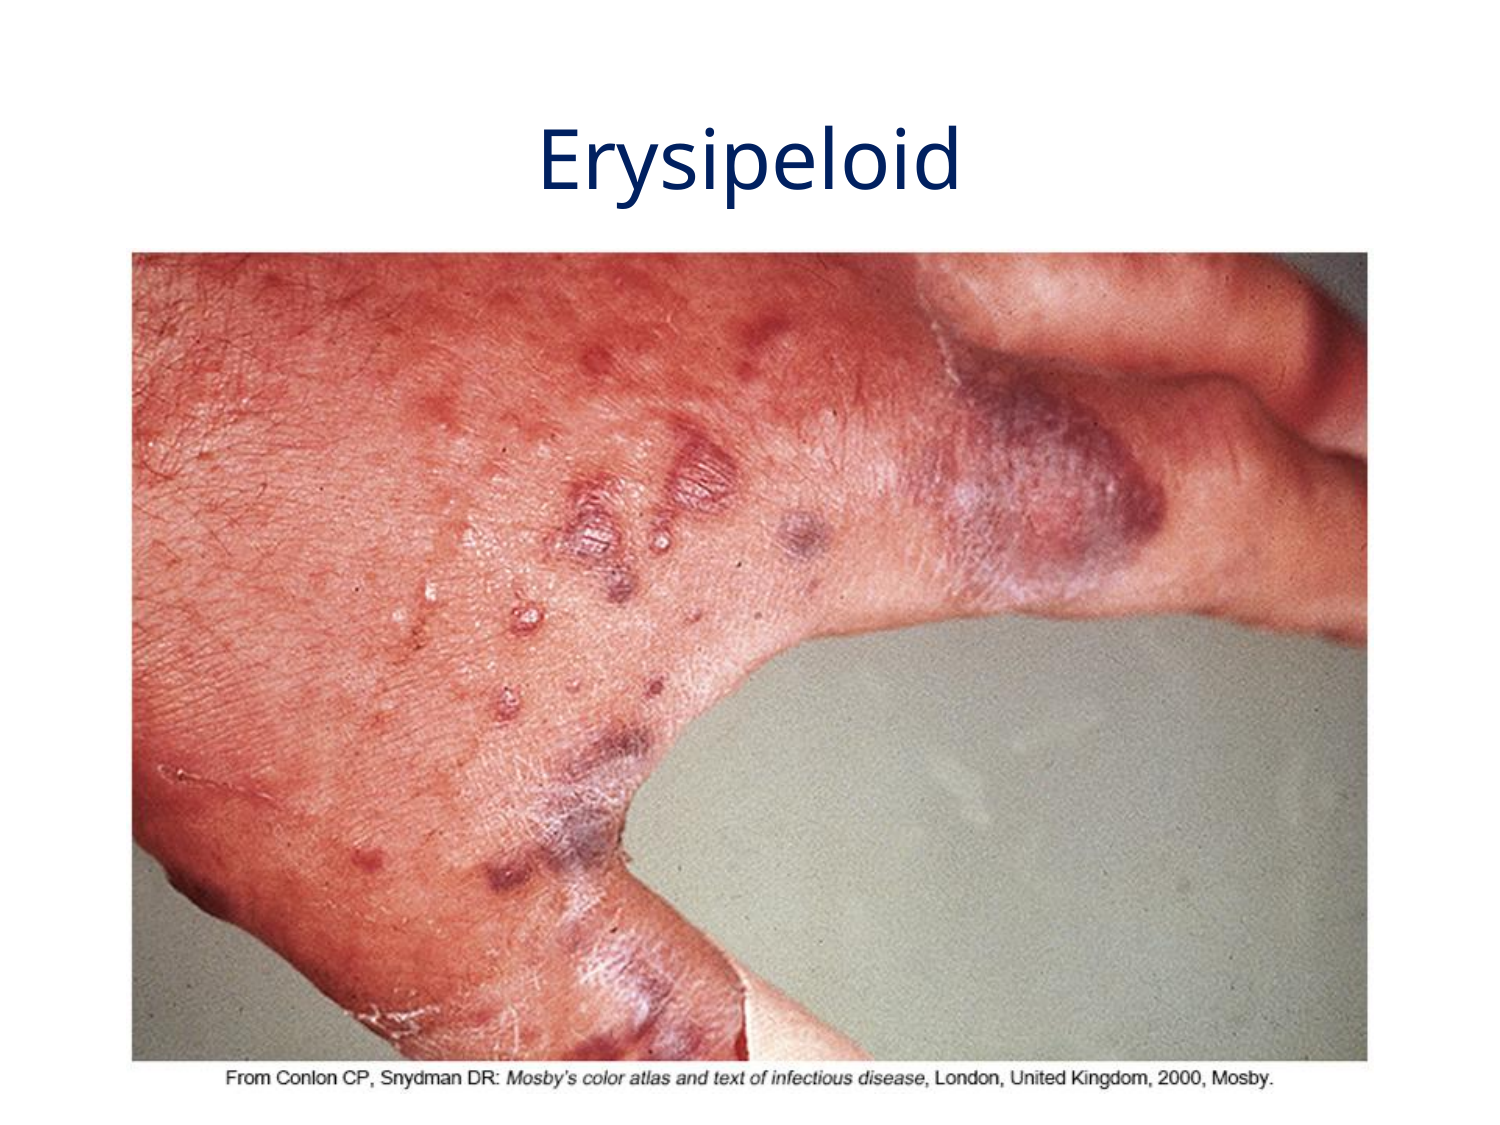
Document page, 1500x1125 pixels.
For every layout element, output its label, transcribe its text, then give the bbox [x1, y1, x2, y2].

title Erysipeloid [112, 0, 1388, 313]
picture [126, 248, 1374, 1094]
